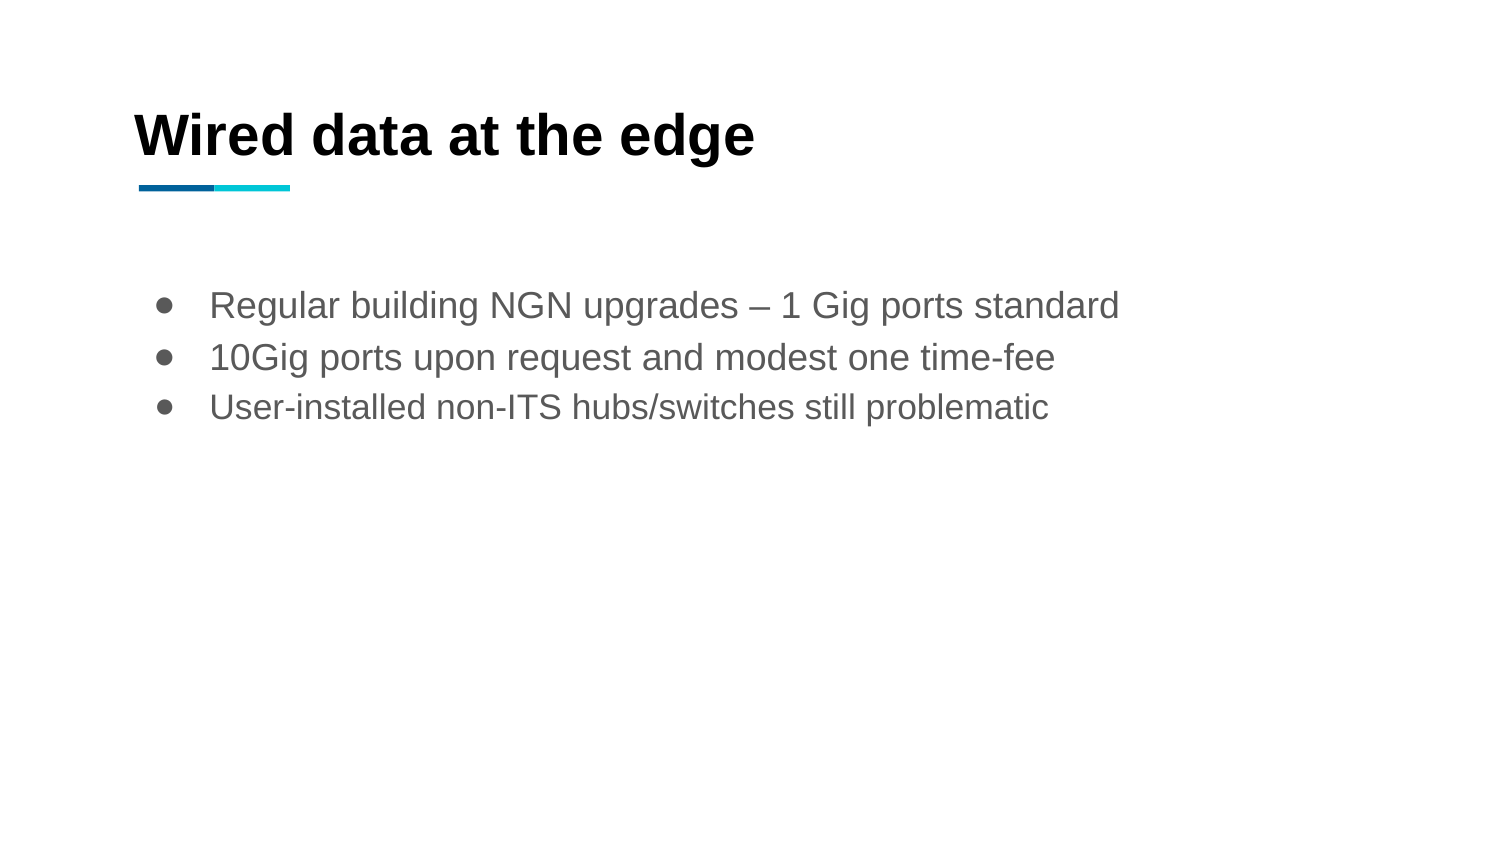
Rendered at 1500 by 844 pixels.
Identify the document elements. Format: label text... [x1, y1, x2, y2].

text_box Wired data at the edge [119, 81, 1381, 170]
text_box Regular building NGN upgrades – 1 Gig ports standard 10Gig ports upon request and modest one time-fee User-installed non-ITS hubs/switches still problematic [119, 214, 1431, 665]
